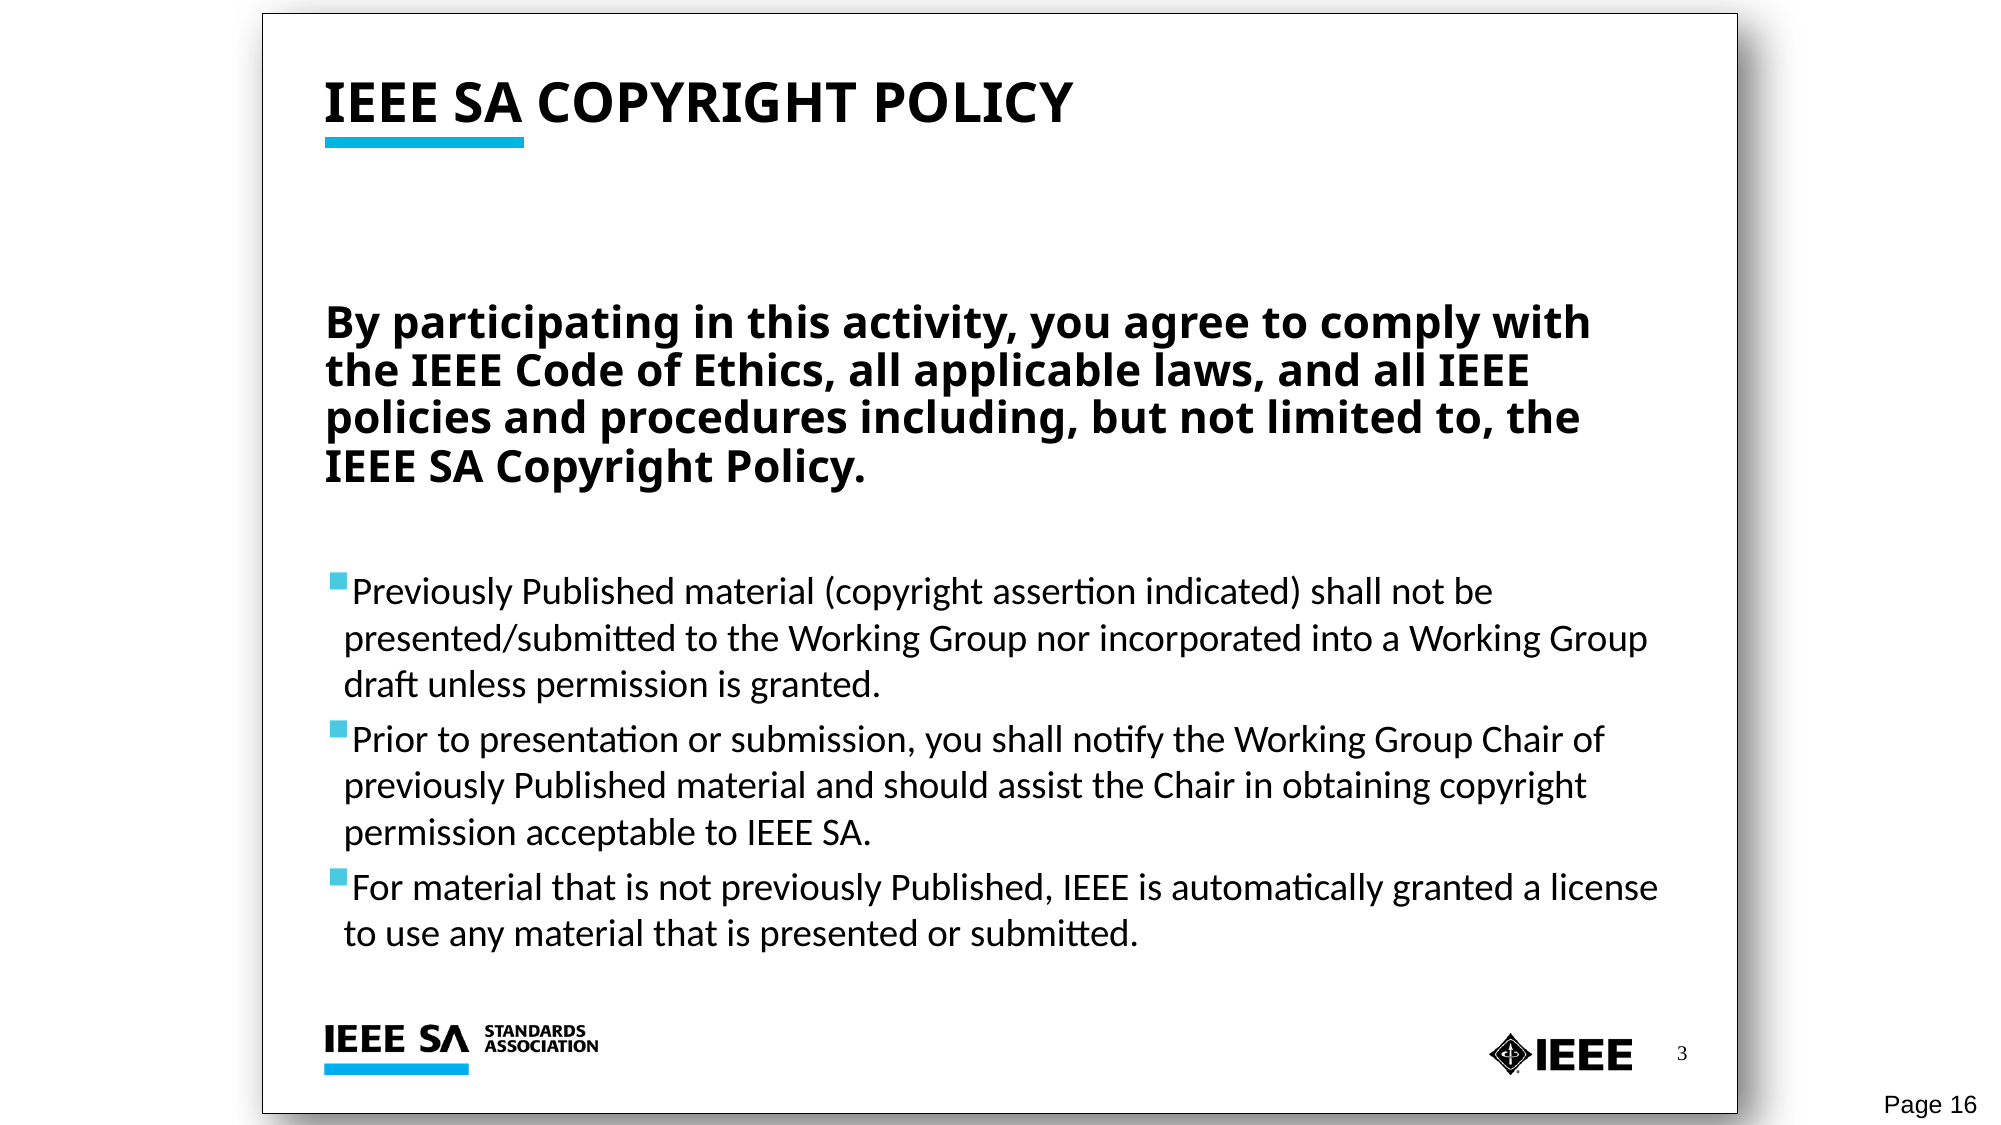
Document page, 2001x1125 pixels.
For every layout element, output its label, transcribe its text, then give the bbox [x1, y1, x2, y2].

text_box 3 [1613, 1029, 1688, 1075]
list By participating in this activity, you agree to comply with the IEEE Code of Ethics, all applicable laws, and all IEEE policies and procedures including, but not limited to, the IEEE SA Copyright Policy. Previously Published material (copyright assertion indicated) shall not be presented/submitted to the Working Group nor incorporated into a Working Group draft unless permission is granted. Prior to presentation or submission, you shall notify the Working Group Chair of previously Published material and should assist the Chair in obtaining copyright permission acceptable to IEEE SA. For material that is not previously Published, IEEE is automatically granted a license to use any material that is presented or submitted. [324, 299, 1675, 1014]
title IEEE SA Copyright Policy [324, 74, 1675, 210]
picture [263, 14, 1737, 1113]
